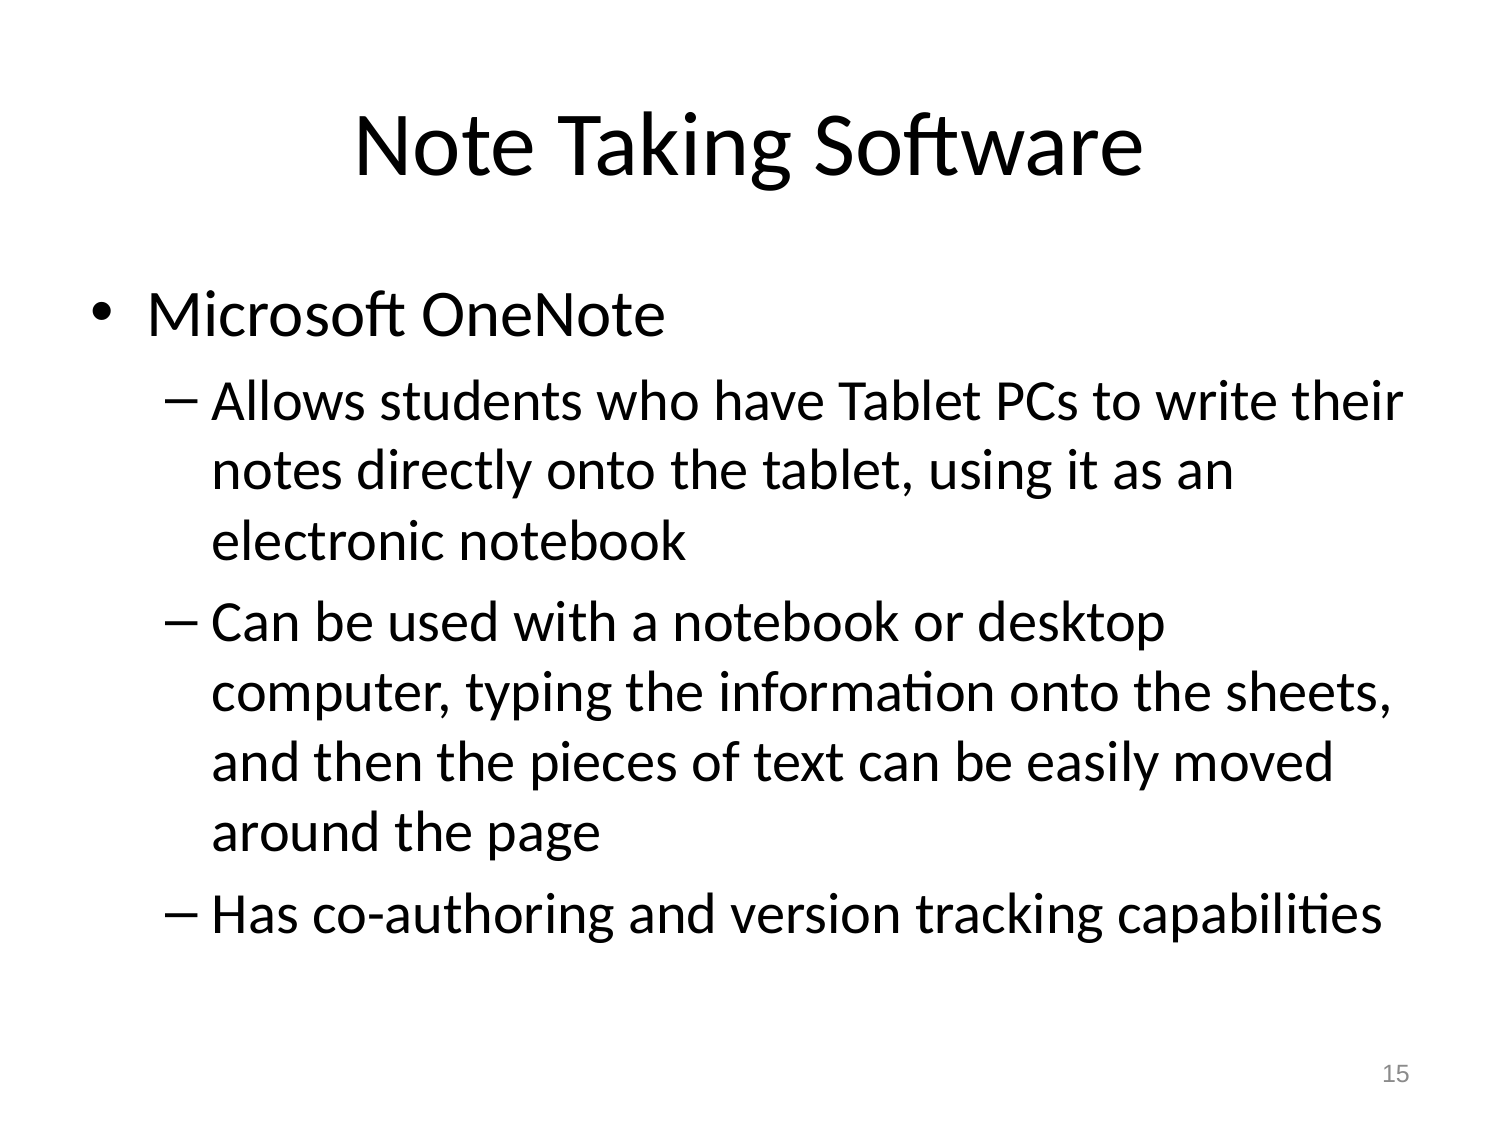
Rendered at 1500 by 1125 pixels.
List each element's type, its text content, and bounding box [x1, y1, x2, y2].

list Microsoft OneNote Allows students who have Tablet PCs to write their notes directly onto the tablet, using it as an electronic notebook Can be used with a notebook or desktop computer, typing the information onto the sheets, and then the pieces of text can be easily moved around the page Has co-authoring and version tracking capabilities [75, 262, 1425, 1034]
title Note Taking Software [75, 45, 1425, 233]
slide_number 15 [1074, 1042, 1425, 1103]
